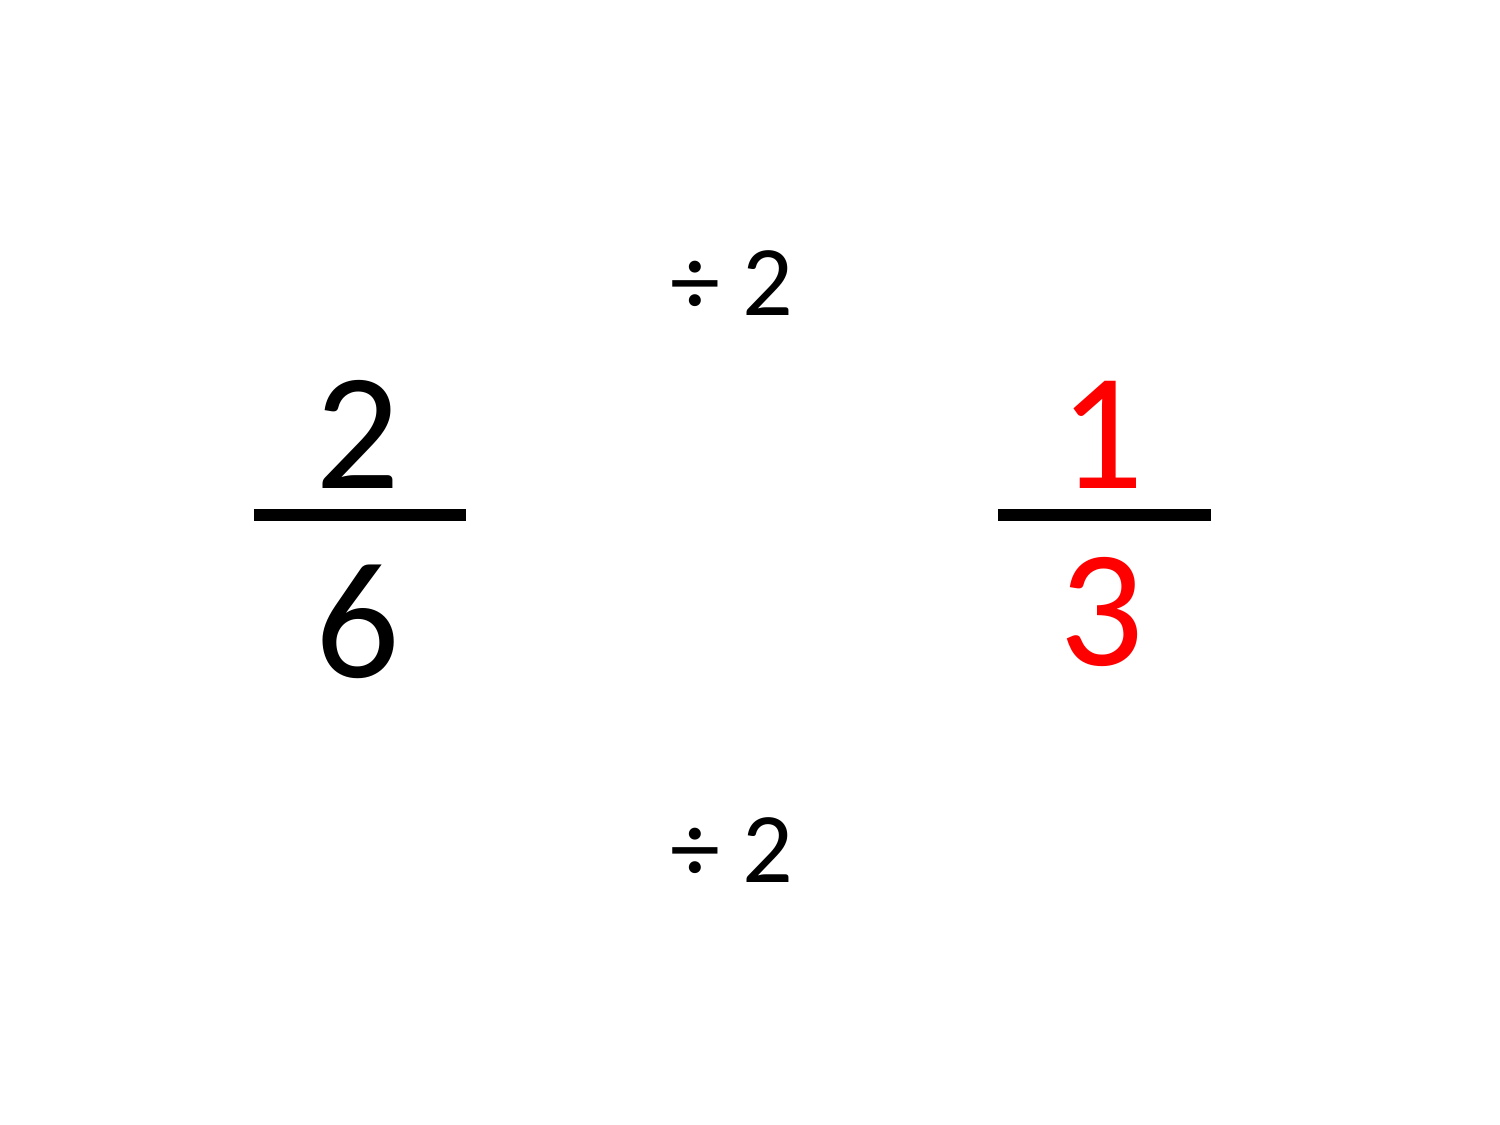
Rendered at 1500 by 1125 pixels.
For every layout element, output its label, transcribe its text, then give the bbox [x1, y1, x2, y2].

text_box 3 [1045, 530, 1164, 707]
text_box 1 [1045, 314, 1235, 530]
text_box ÷ 2 [655, 775, 809, 910]
text_box 2 [301, 314, 490, 530]
text_box 6 [301, 503, 526, 719]
text_box ÷ 2 [655, 208, 809, 343]
